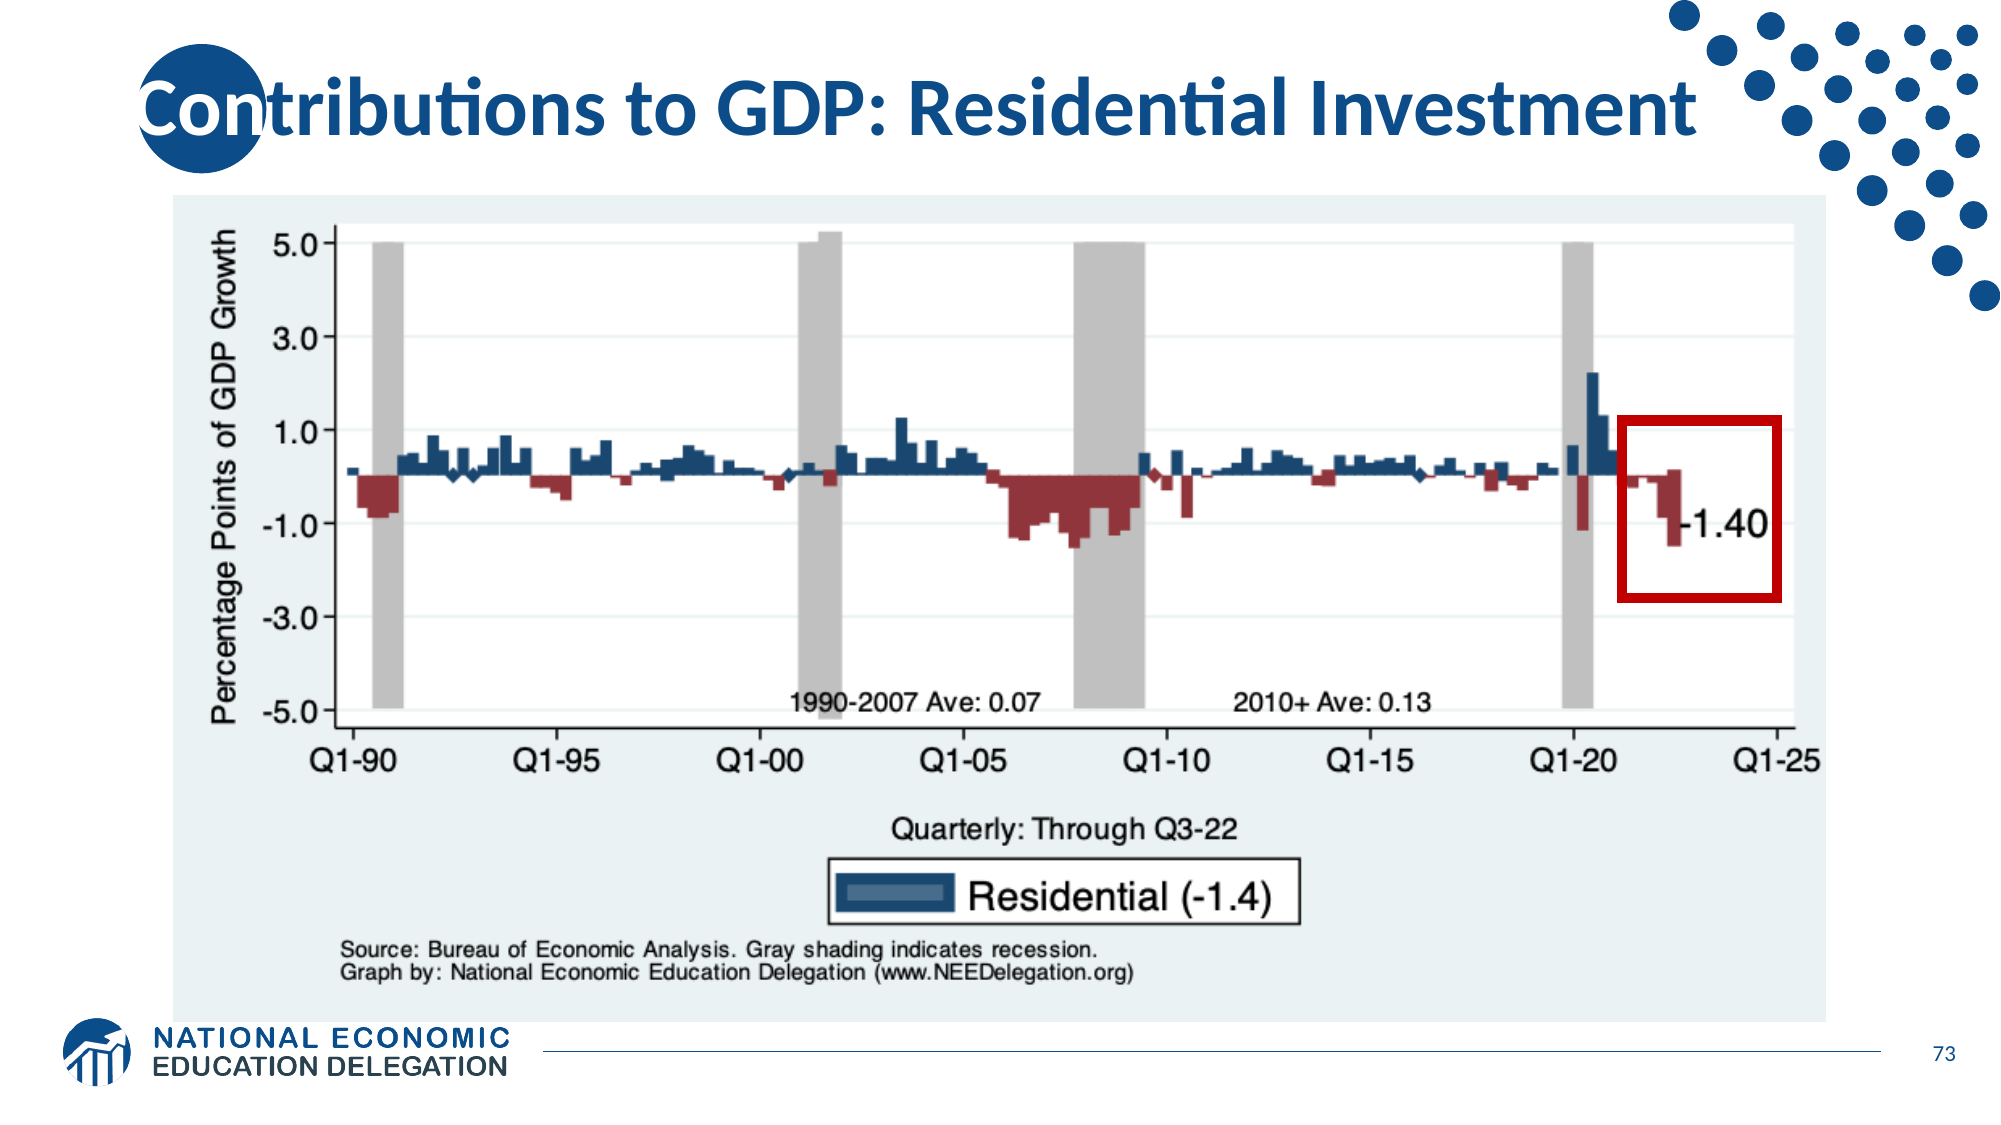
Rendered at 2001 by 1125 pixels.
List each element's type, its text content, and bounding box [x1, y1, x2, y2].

picture [55, 1013, 520, 1091]
title Contributions to GDP: Residential Investment [99, 0, 1825, 218]
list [173, 195, 1826, 1022]
slide_number 73 [1521, 1022, 1972, 1082]
